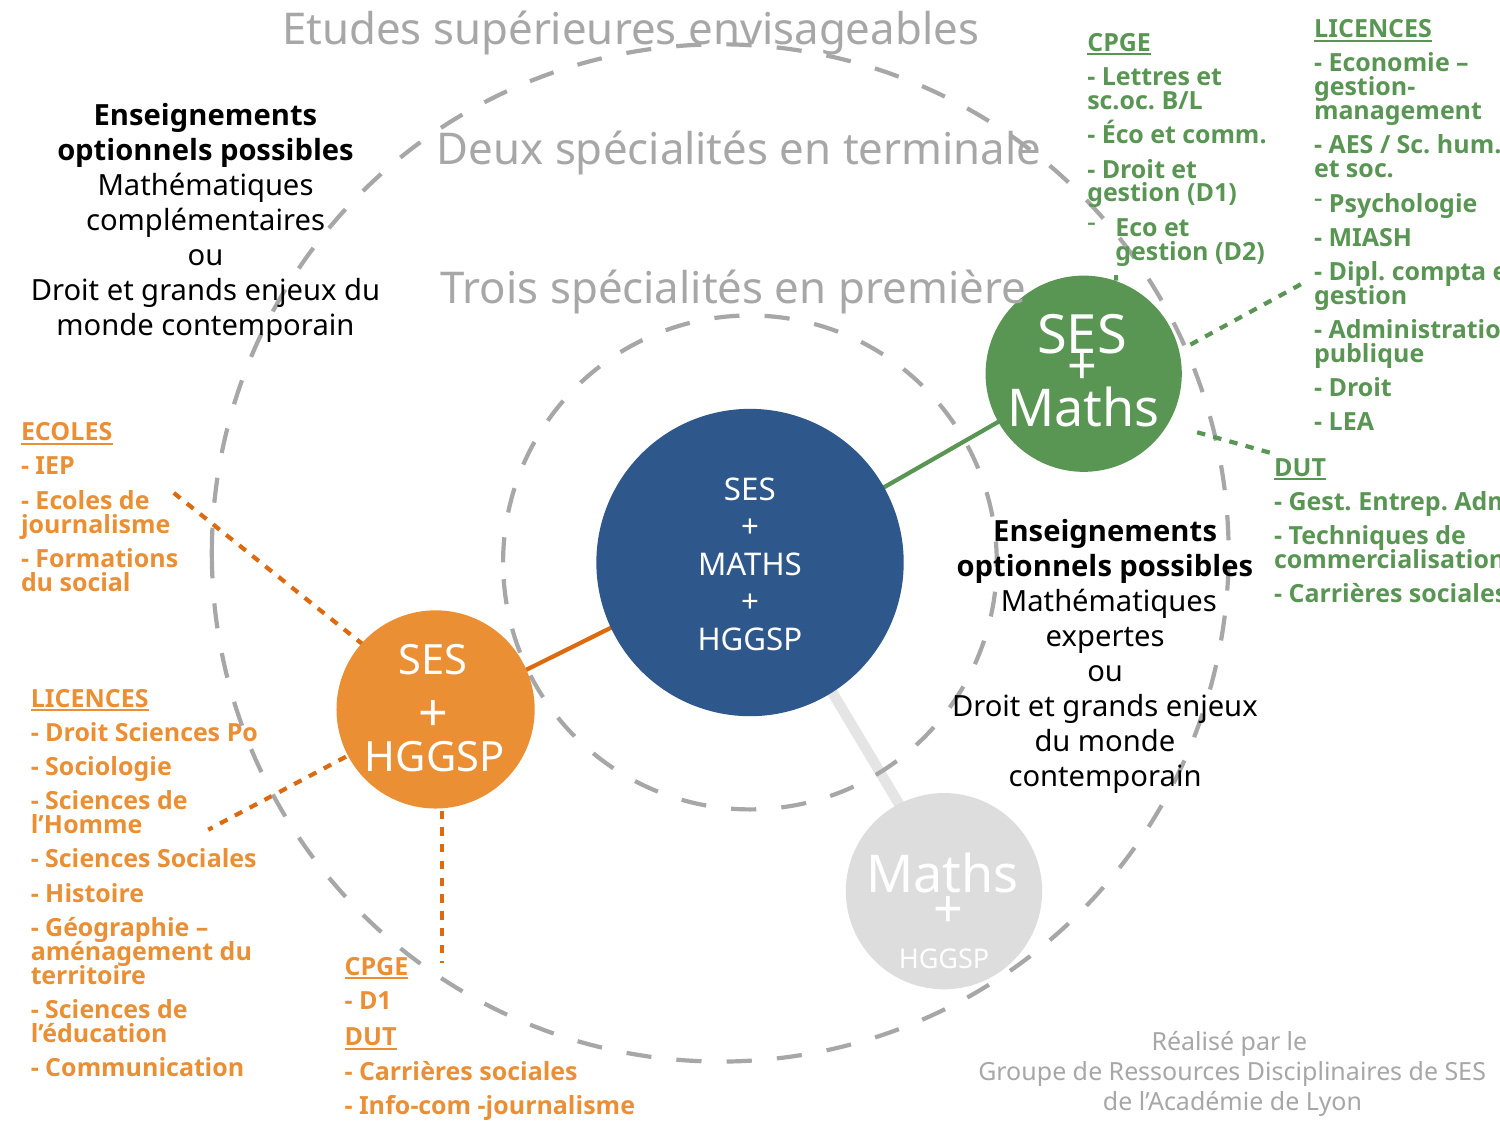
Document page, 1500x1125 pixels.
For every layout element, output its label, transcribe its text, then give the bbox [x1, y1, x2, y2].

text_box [748, 552, 1043, 990]
text_box Etudes supérieures envisageables [276, 4, 986, 59]
text_box [671, 797, 981, 1062]
text_box [232, 135, 1078, 469]
text_box Réalisé par le Groupe de Ressources Disciplinaires de SES de l’Académie de Lyon [972, 1019, 1493, 1121]
text_box Deux spécialités en terminale [430, 124, 1059, 179]
text_box Trois spécialités en première [434, 264, 1033, 318]
text_box [1043, 861, 1125, 946]
text_box Enseignements optionnels possibles Mathématiques expertes ou Droit et grands enjeux du monde contemporain [941, 469, 1269, 861]
text_box [446, 44, 994, 124]
text_box [554, 318, 979, 810]
text_box Enseignements optionnels possibles Mathématiques complémentaires ou Droit et grands enjeux du monde contemporain [18, 88, 393, 390]
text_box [1078, 6, 1500, 618]
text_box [12, 411, 671, 1125]
